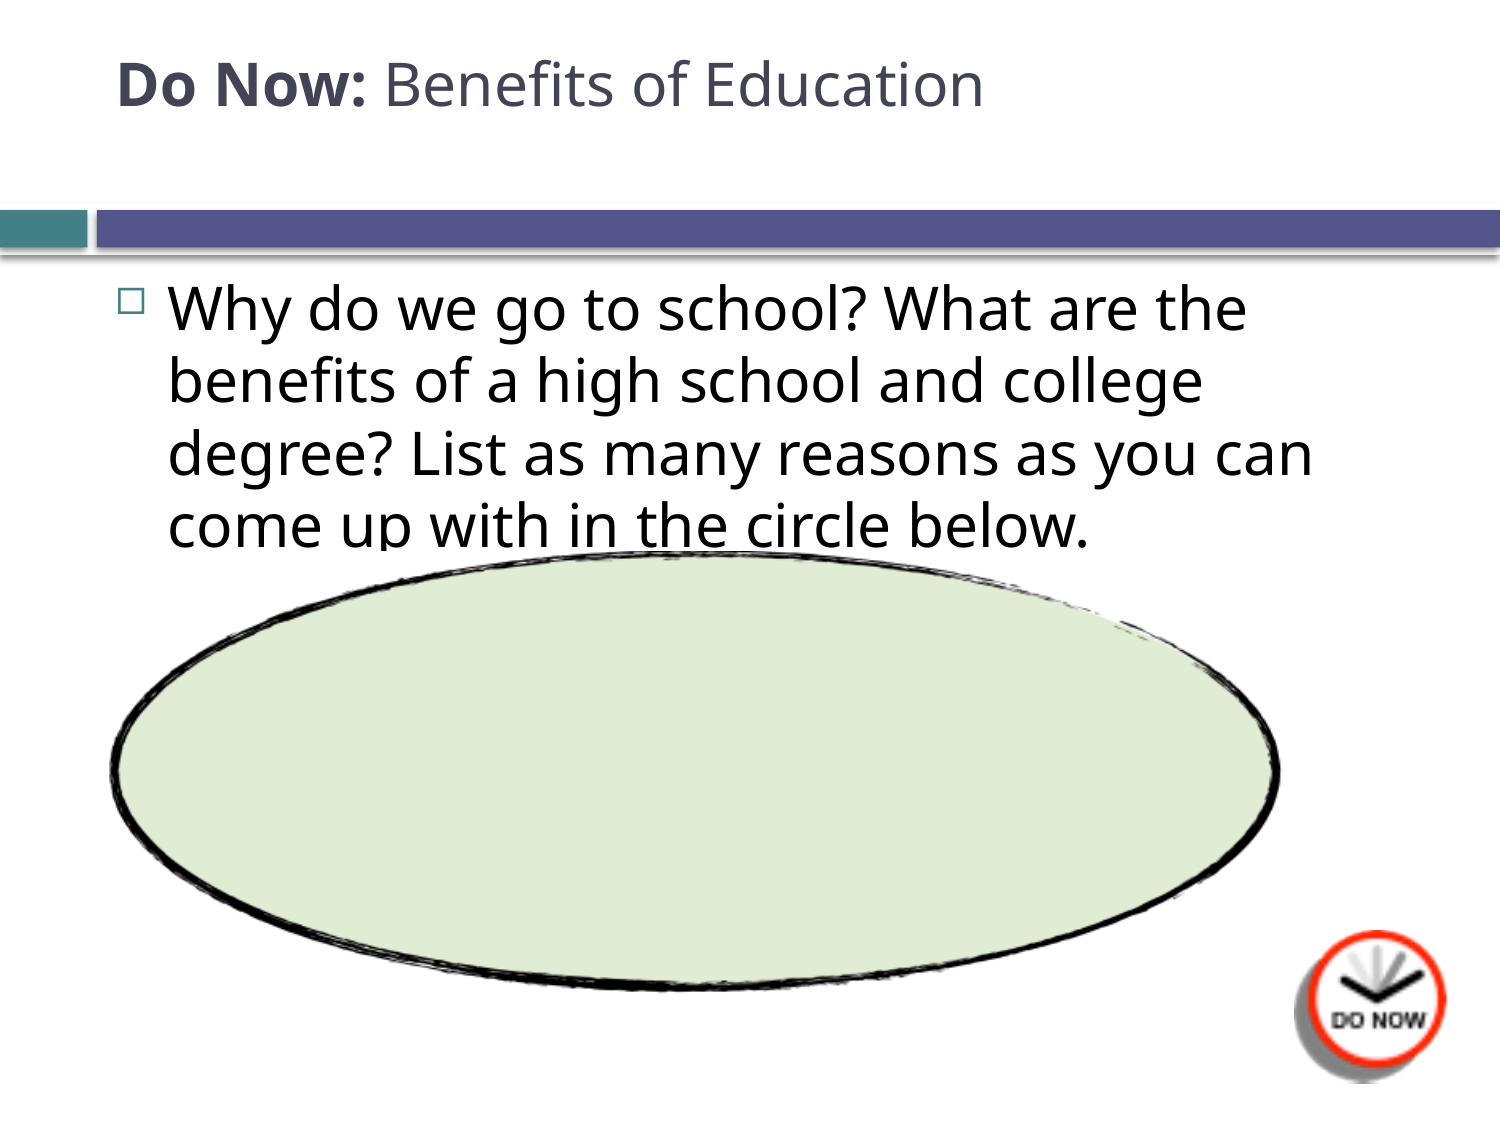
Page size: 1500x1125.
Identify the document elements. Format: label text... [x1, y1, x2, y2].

picture [100, 550, 1288, 1001]
list Why do we go to school? What are the benefits of a high school and college degree? List as many reasons as you can come up with in the circle below. [100, 262, 1438, 929]
title Do Now: Benefits of Education [100, 37, 1438, 200]
picture [1293, 929, 1458, 1084]
